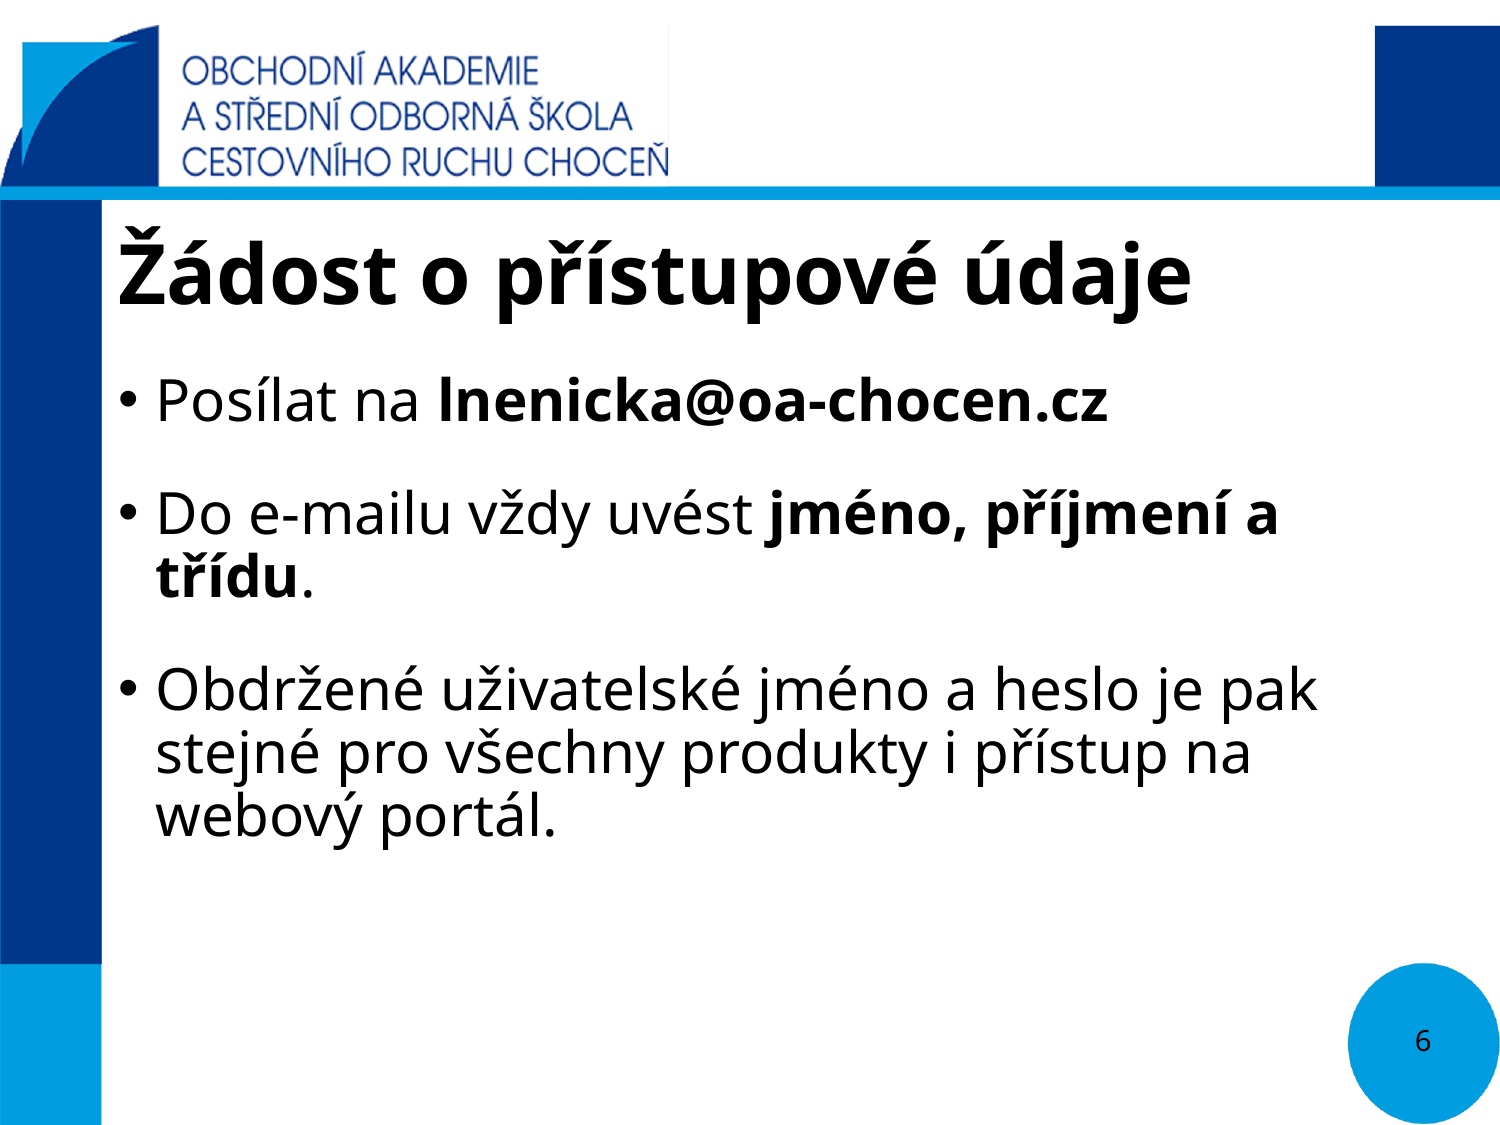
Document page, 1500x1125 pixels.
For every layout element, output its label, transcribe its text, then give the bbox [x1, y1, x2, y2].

title Žádost o přístupové údaje [103, 204, 1373, 352]
slide_number 6 [1378, 998, 1468, 1087]
list Posílat na lnenicka@oa-chocen.cz Do e-mailu vždy uvést jméno, příjmení a třídu. Obdržené uživatelské jméno a heslo je pak stejné pro všechny produkty i přístup na webový portál. [103, 363, 1373, 984]
picture [0, 0, 1500, 186]
picture [0, 201, 1500, 1125]
